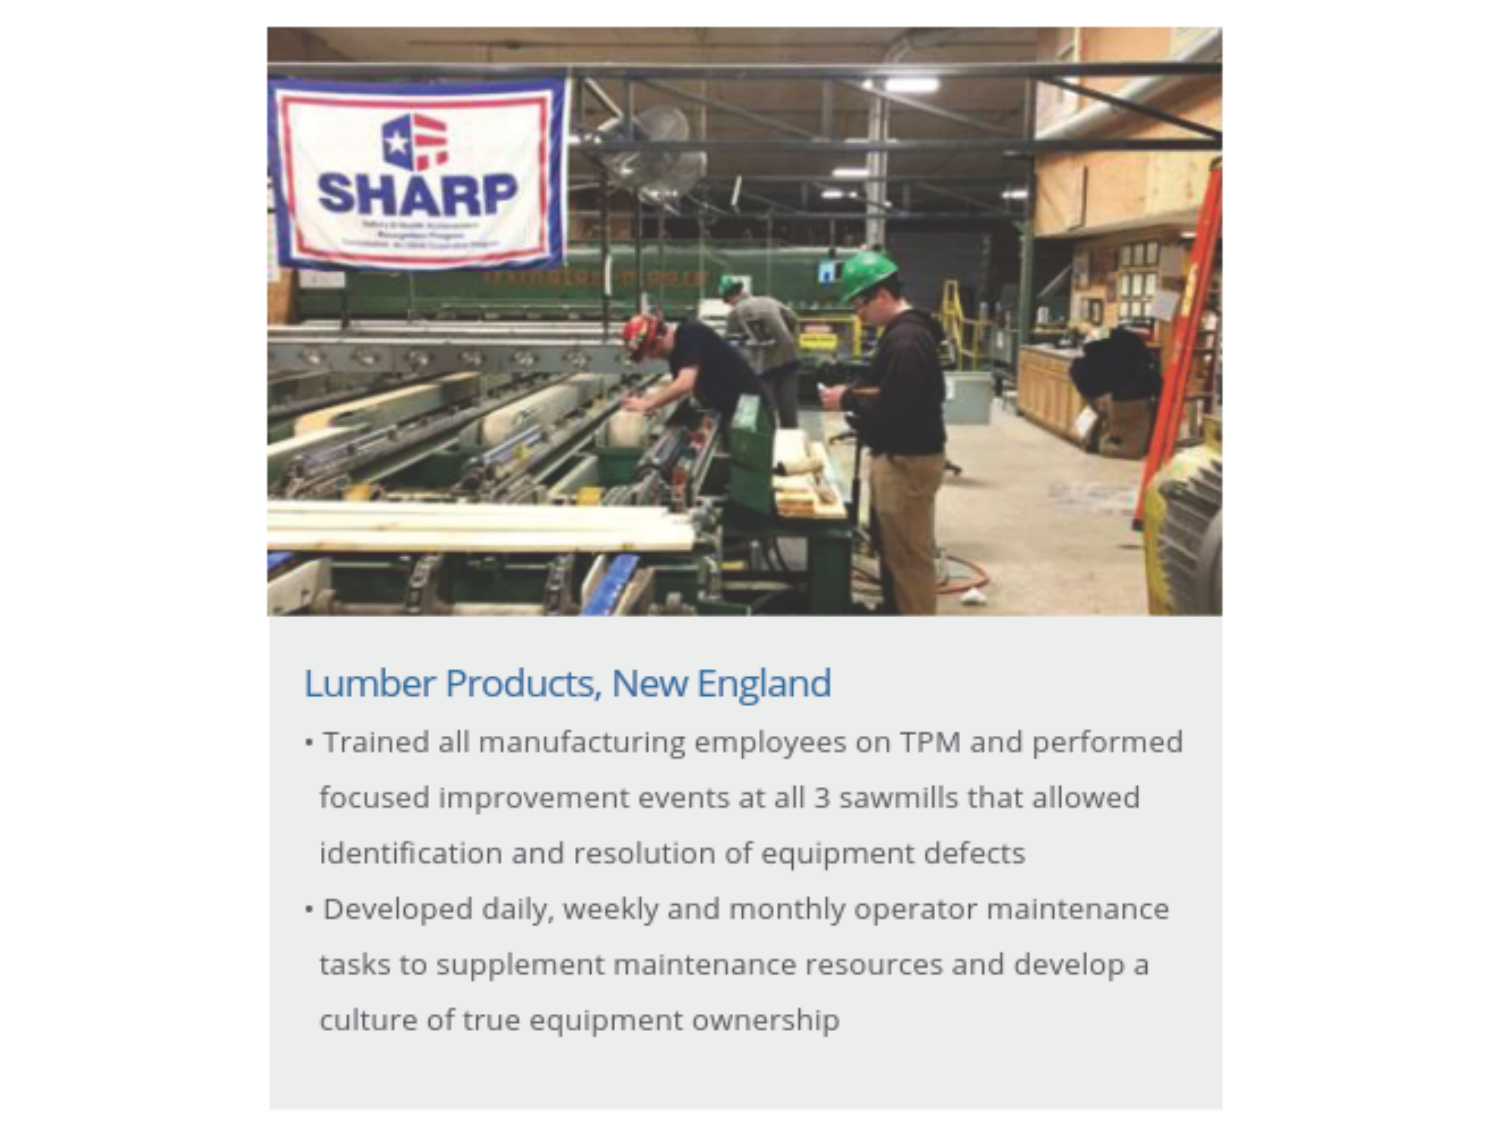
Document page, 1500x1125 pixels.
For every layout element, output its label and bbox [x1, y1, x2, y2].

picture [252, 12, 1240, 1122]
